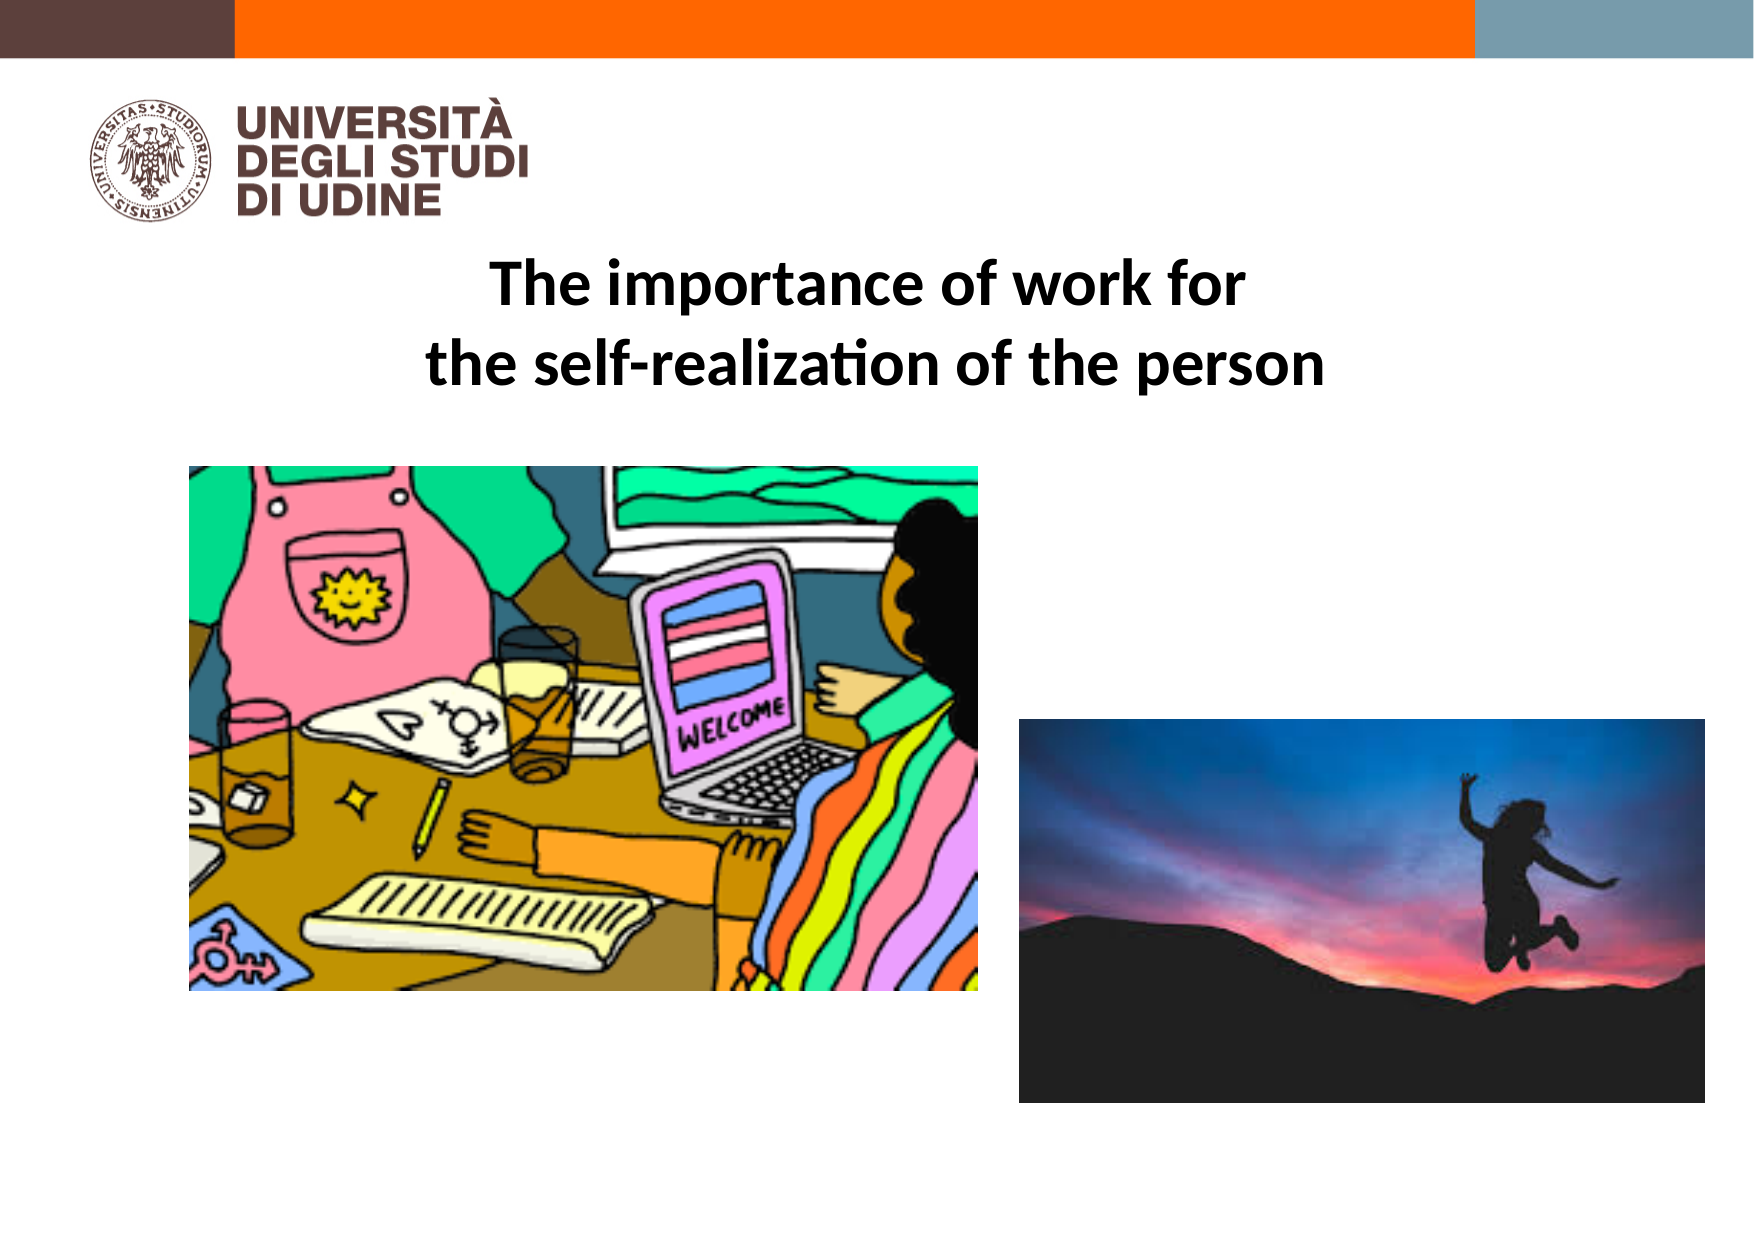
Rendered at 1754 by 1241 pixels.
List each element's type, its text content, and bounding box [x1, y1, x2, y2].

picture [0, 0, 1754, 1241]
text_box The importance of work for the self-realization of the person [200, 231, 1553, 407]
